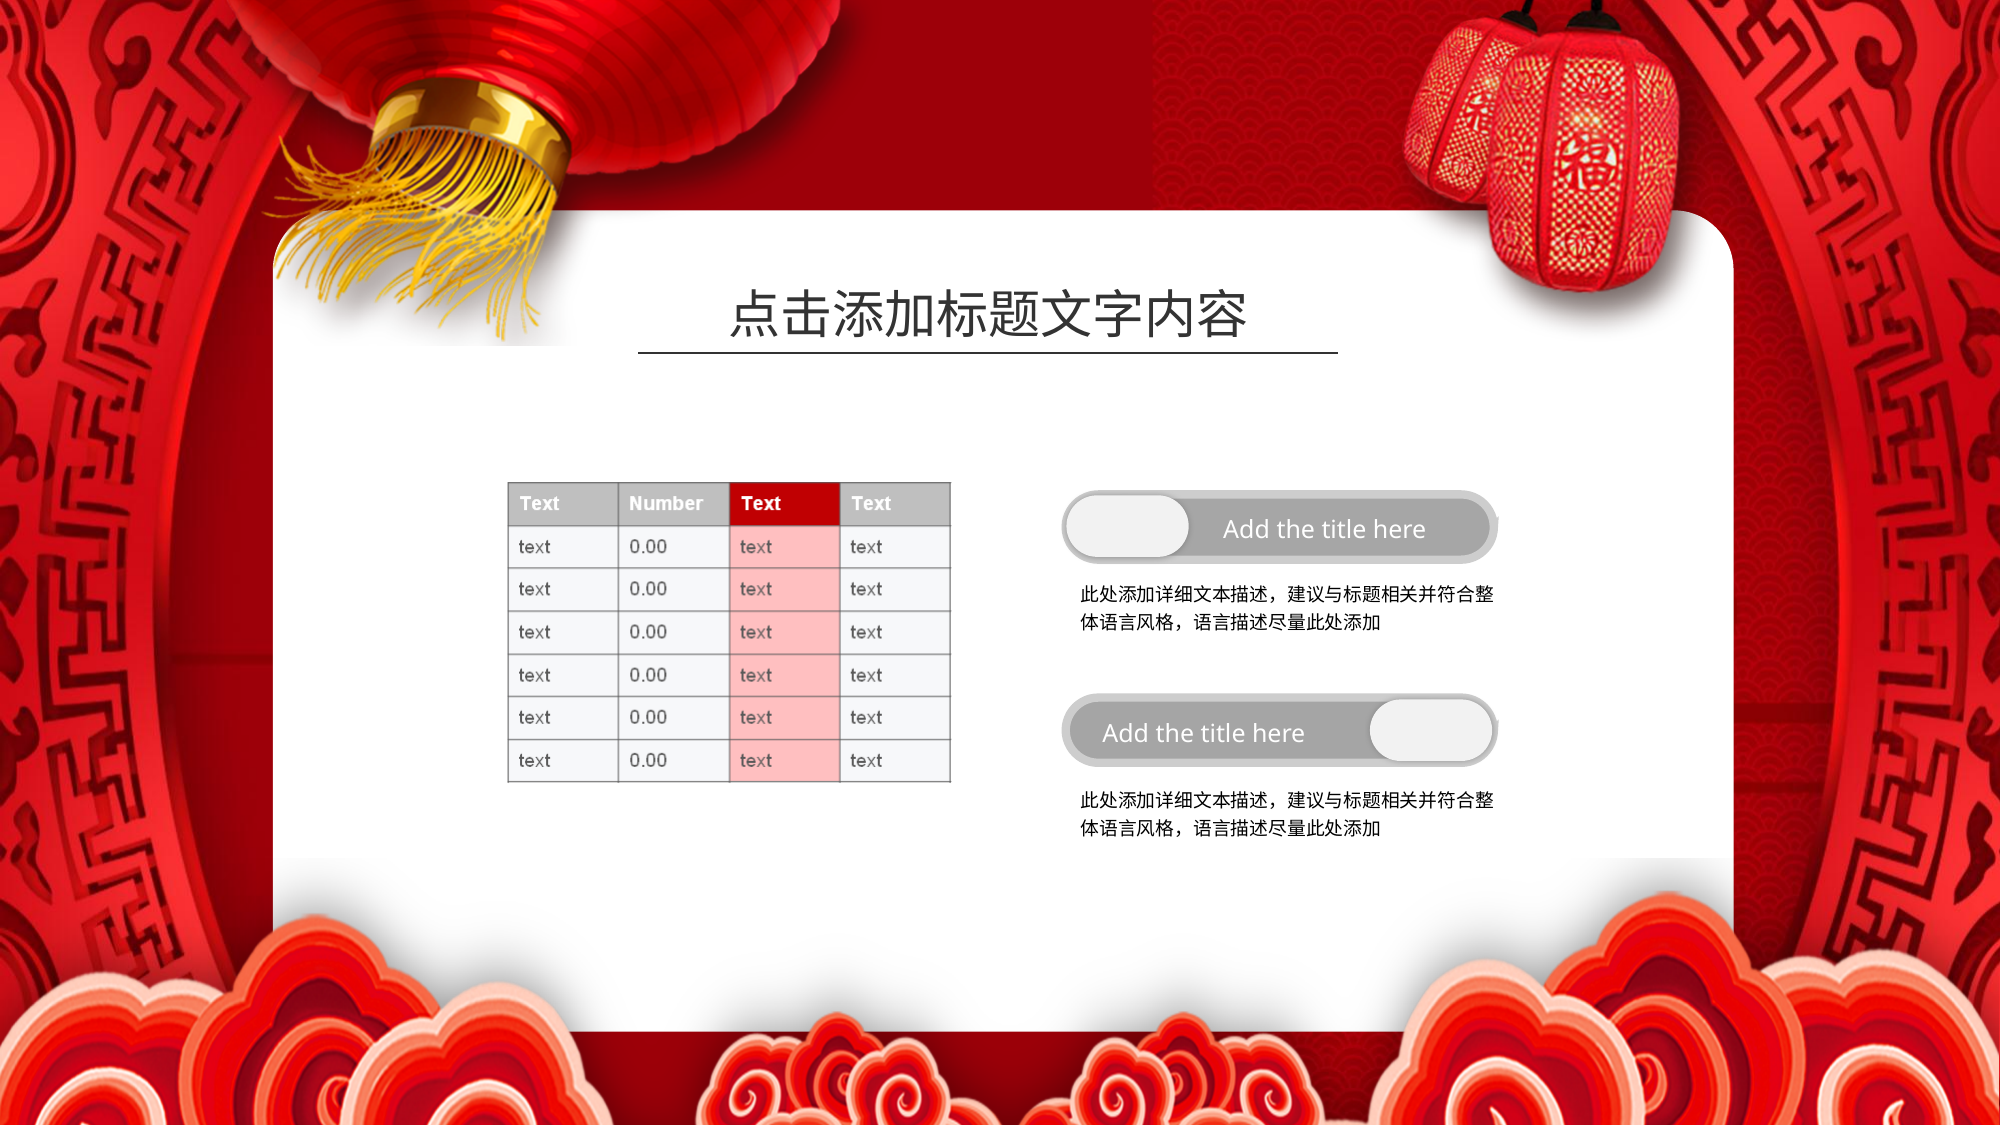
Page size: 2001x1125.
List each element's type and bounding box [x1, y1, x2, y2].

text_box [1065, 697, 1494, 763]
text_box [1065, 494, 1494, 560]
picture [0, 0, 2000, 1125]
